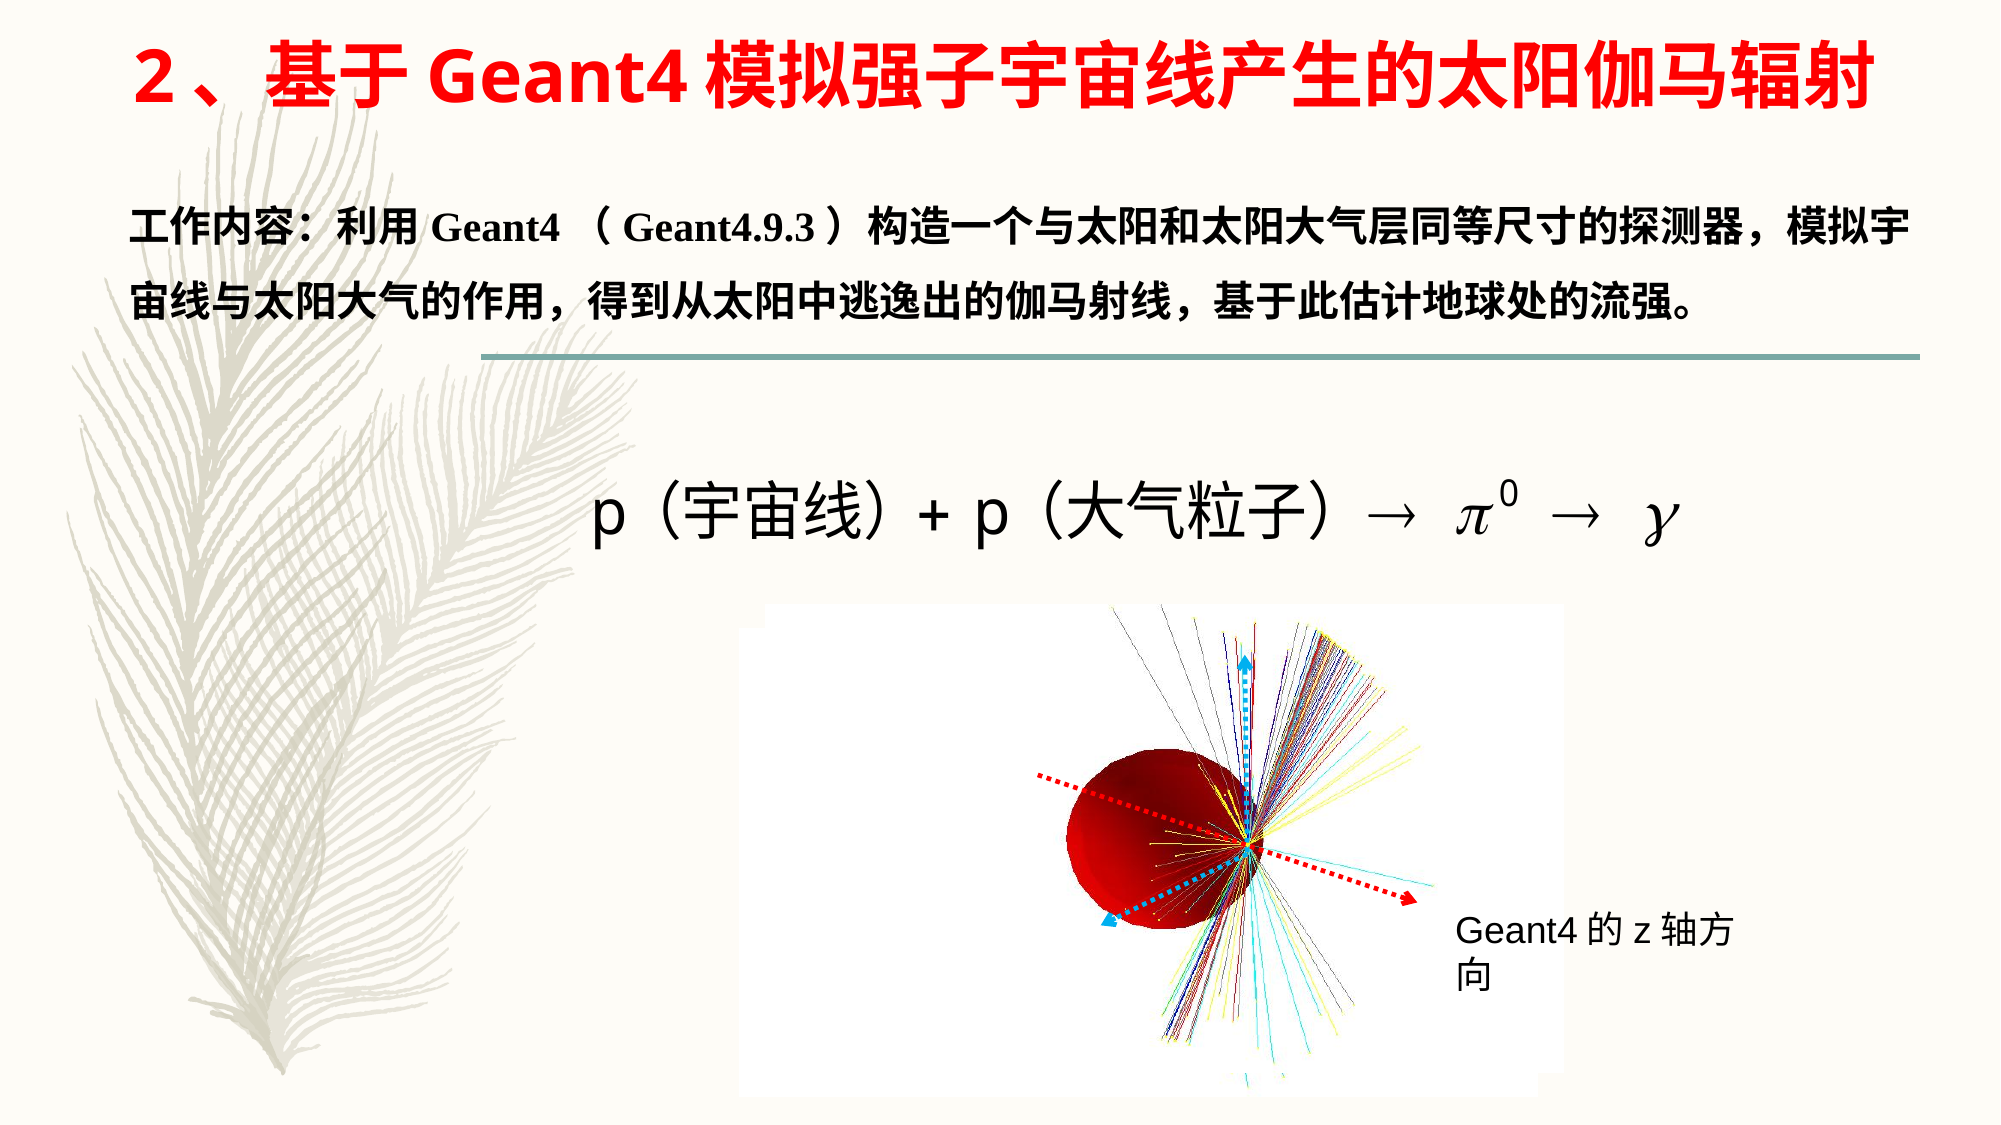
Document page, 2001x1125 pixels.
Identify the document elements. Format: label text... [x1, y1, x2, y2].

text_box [739, 628, 1538, 1097]
text_box Geant4的z轴方向 [1564, 898, 1787, 1004]
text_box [765, 604, 1564, 1073]
title 2、基于Geant4模拟强子宇宙线产生的太阳伽马辐射 [118, 25, 1926, 167]
text_box 工作内容：利用Geant4（Geant4.9.3）构造一个与太阳和太阳大气层同等尺寸的探测器，模拟宇宙线与太阳大气的作用，得到从太阳中逃逸出的伽马射线，基于此估计地球处的流强。 [113, 167, 1932, 392]
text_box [581, 460, 1690, 562]
